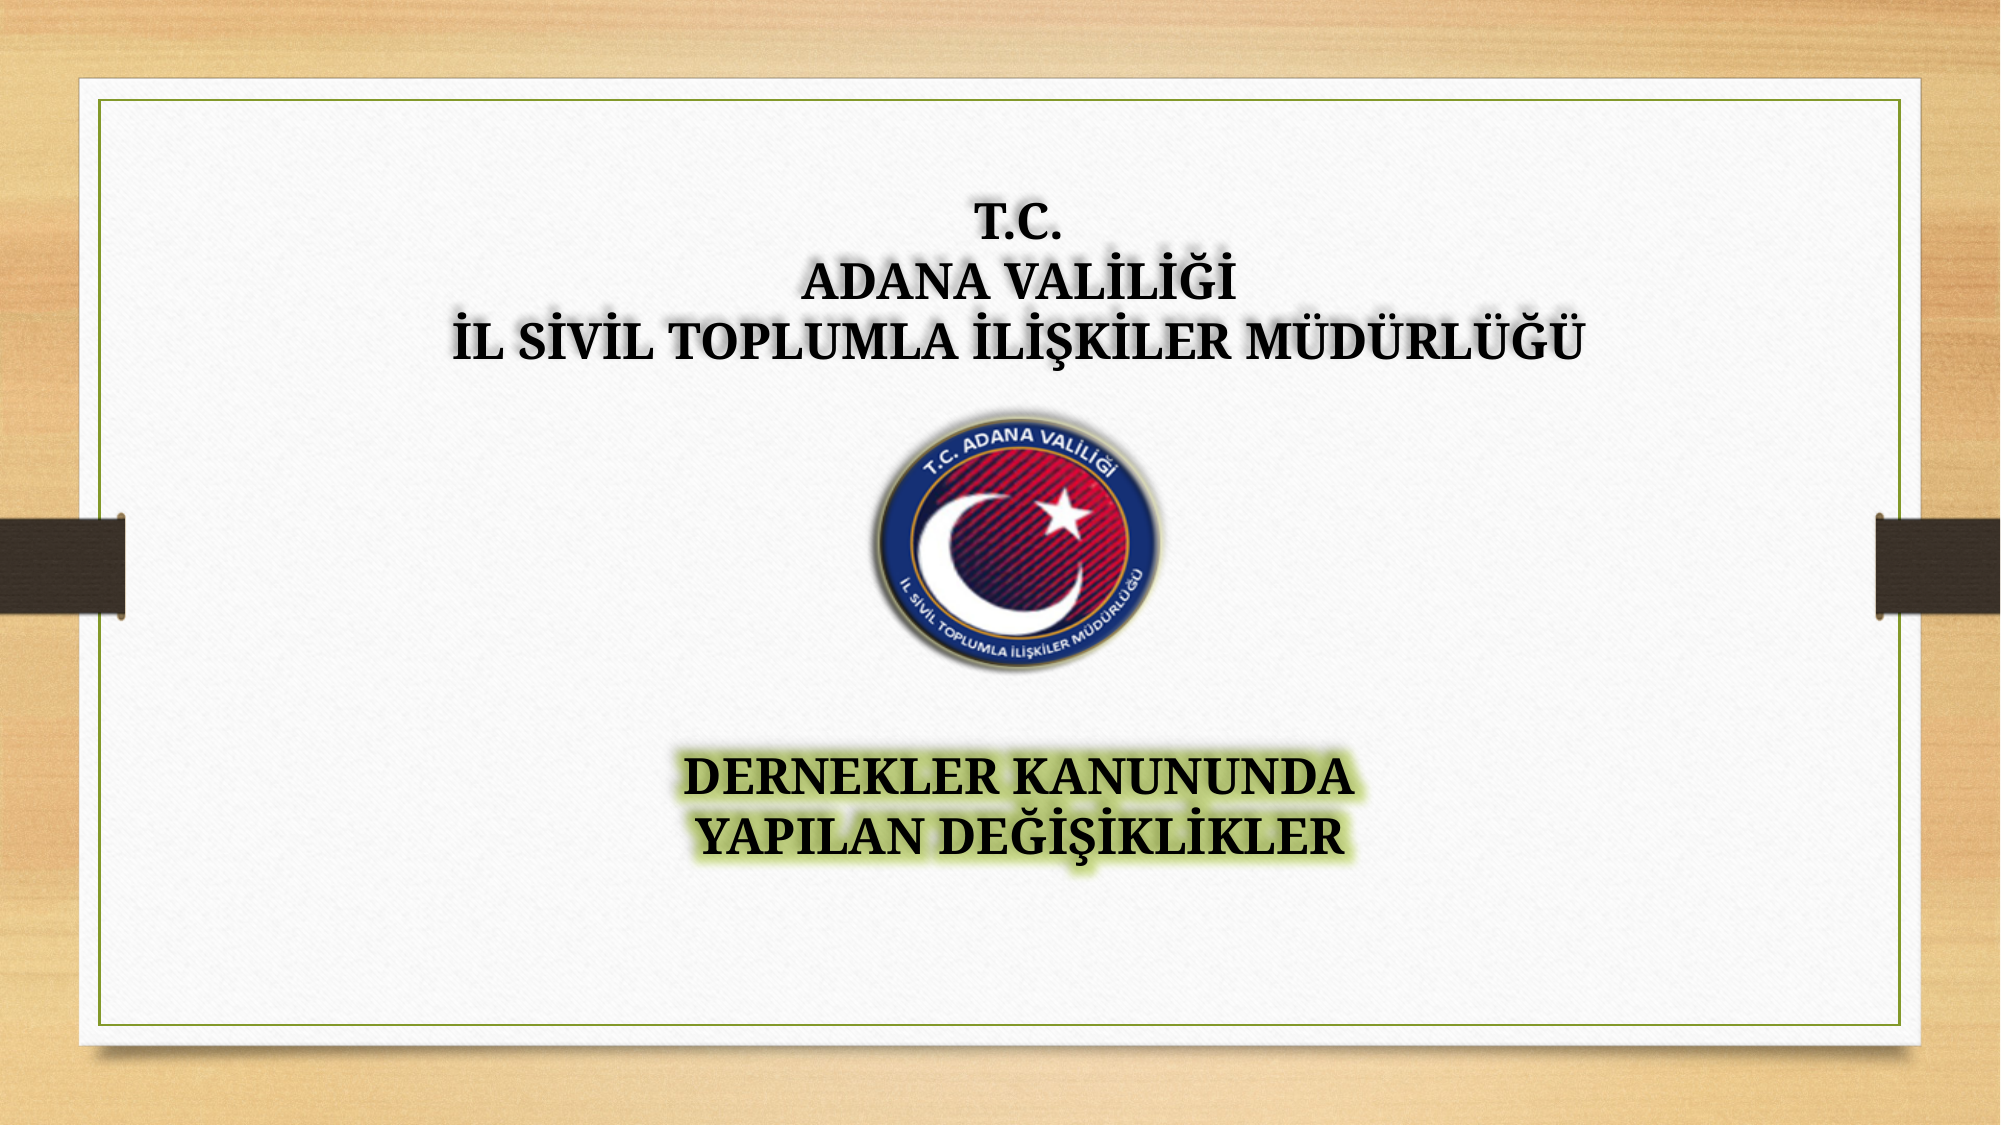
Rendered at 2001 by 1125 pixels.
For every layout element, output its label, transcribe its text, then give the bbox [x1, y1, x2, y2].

picture [0, 0, 2001, 1125]
text_box T.C. ADANA VALİLİĞİ İL SİVİL TOPLUMLA İLİŞKİLER MÜDÜRLÜĞÜ [438, 182, 1602, 377]
text_box DERNEKLER KANUNUNDA YAPILAN DEĞİŞİKLİKLER [669, 736, 1371, 872]
